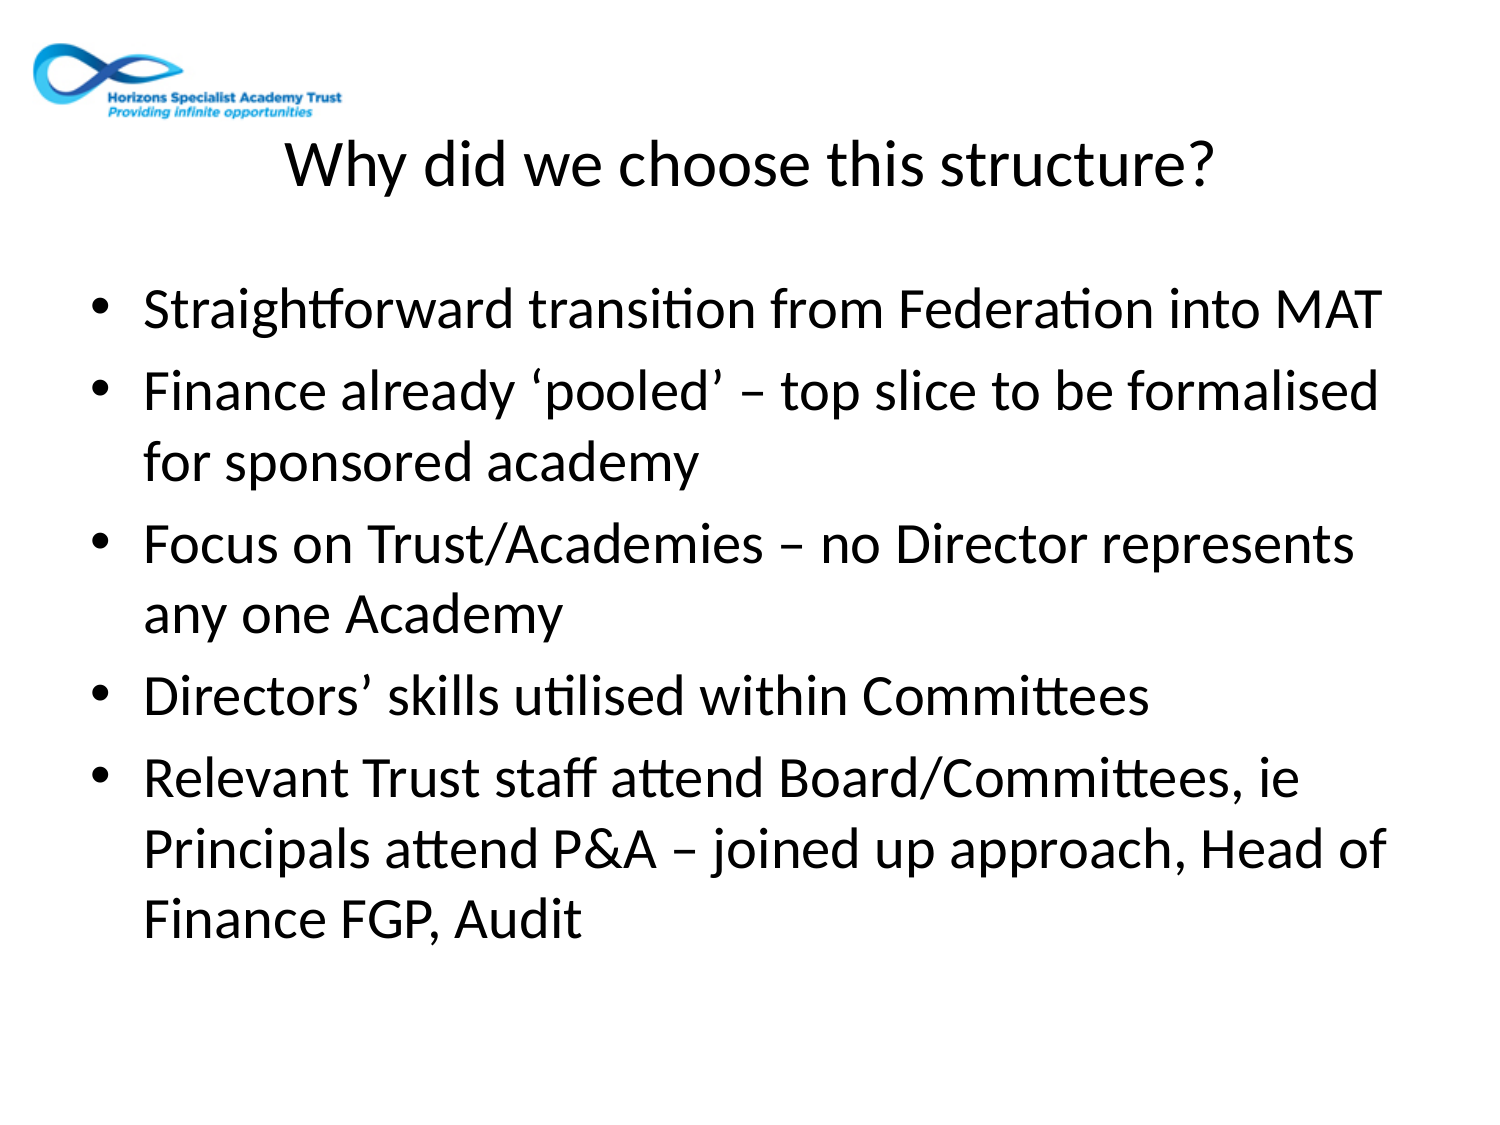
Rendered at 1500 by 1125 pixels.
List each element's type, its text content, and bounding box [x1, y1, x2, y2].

picture [32, 42, 346, 122]
list Straightforward transition from Federation into MAT Finance already ‘pooled’ – top slice to be formalised for sponsored academy Focus on Trust/Academies – no Director represents any one Academy Directors’ skills utilised within Committees Relevant Trust staff attend Board/Committees, ie Principals attend P&A – joined up approach, Head of Finance FGP, Audit [75, 262, 1425, 1005]
title Why did we choose this structure? [76, 66, 1427, 254]
